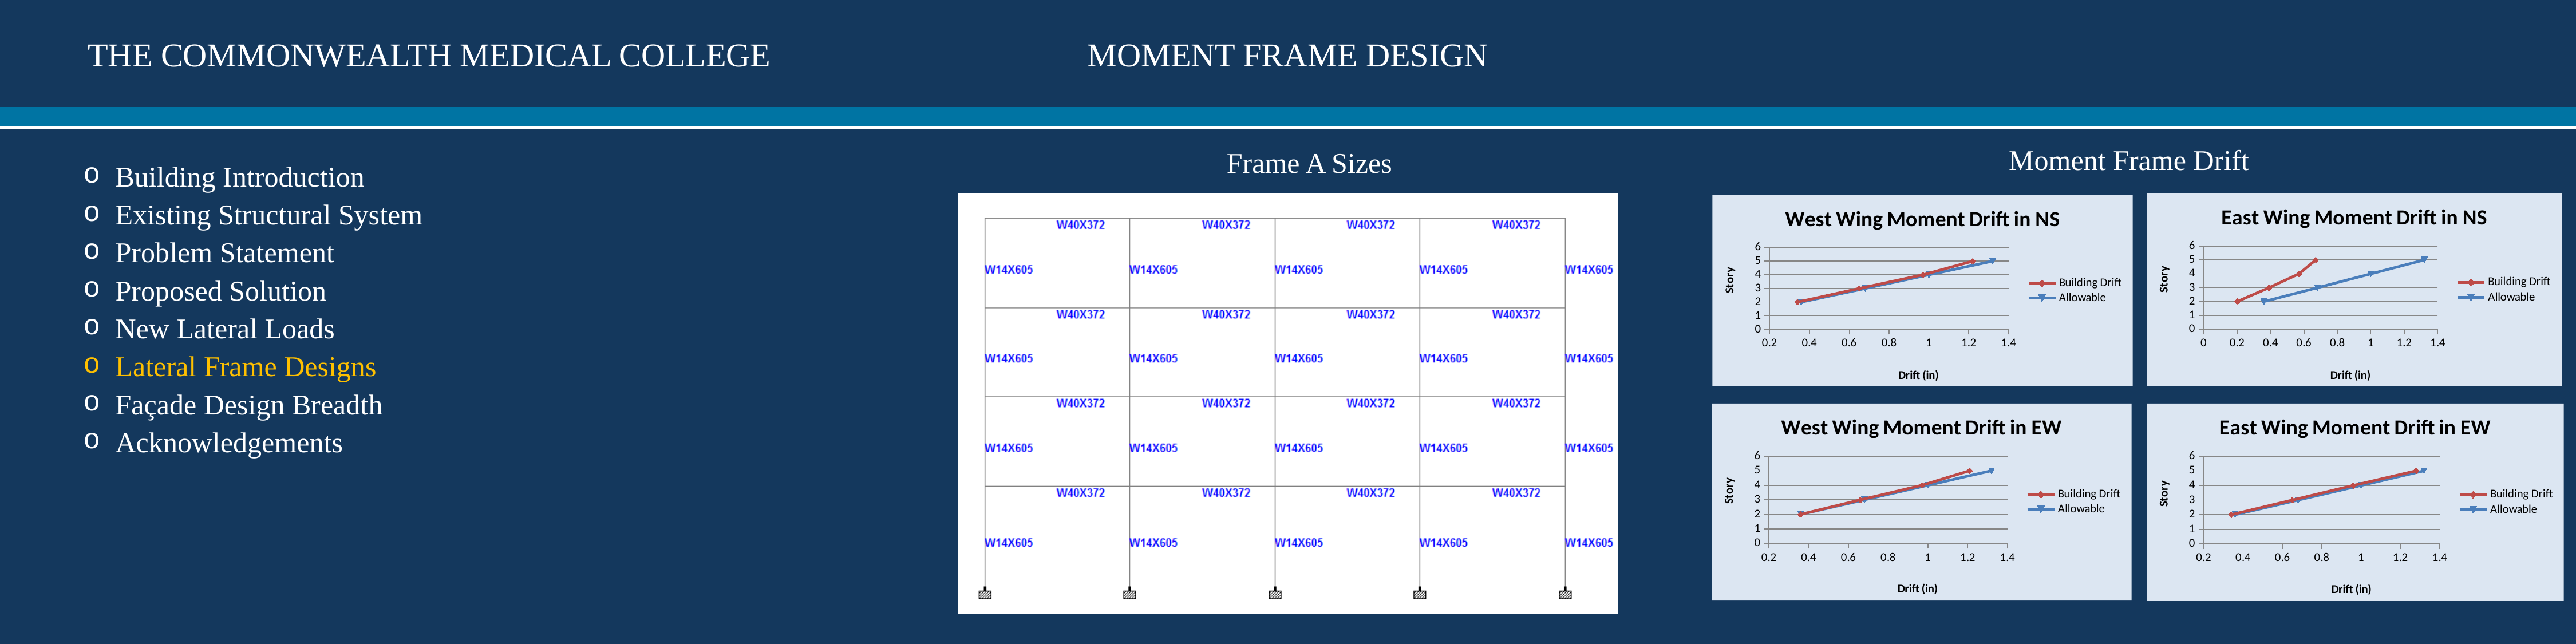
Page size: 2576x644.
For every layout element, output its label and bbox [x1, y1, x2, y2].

picture [0, 0, 2576, 106]
chart [1712, 403, 2132, 601]
chart [2146, 403, 2564, 602]
picture [0, 128, 2576, 644]
chart [2146, 193, 2562, 387]
chart [1712, 195, 2133, 387]
